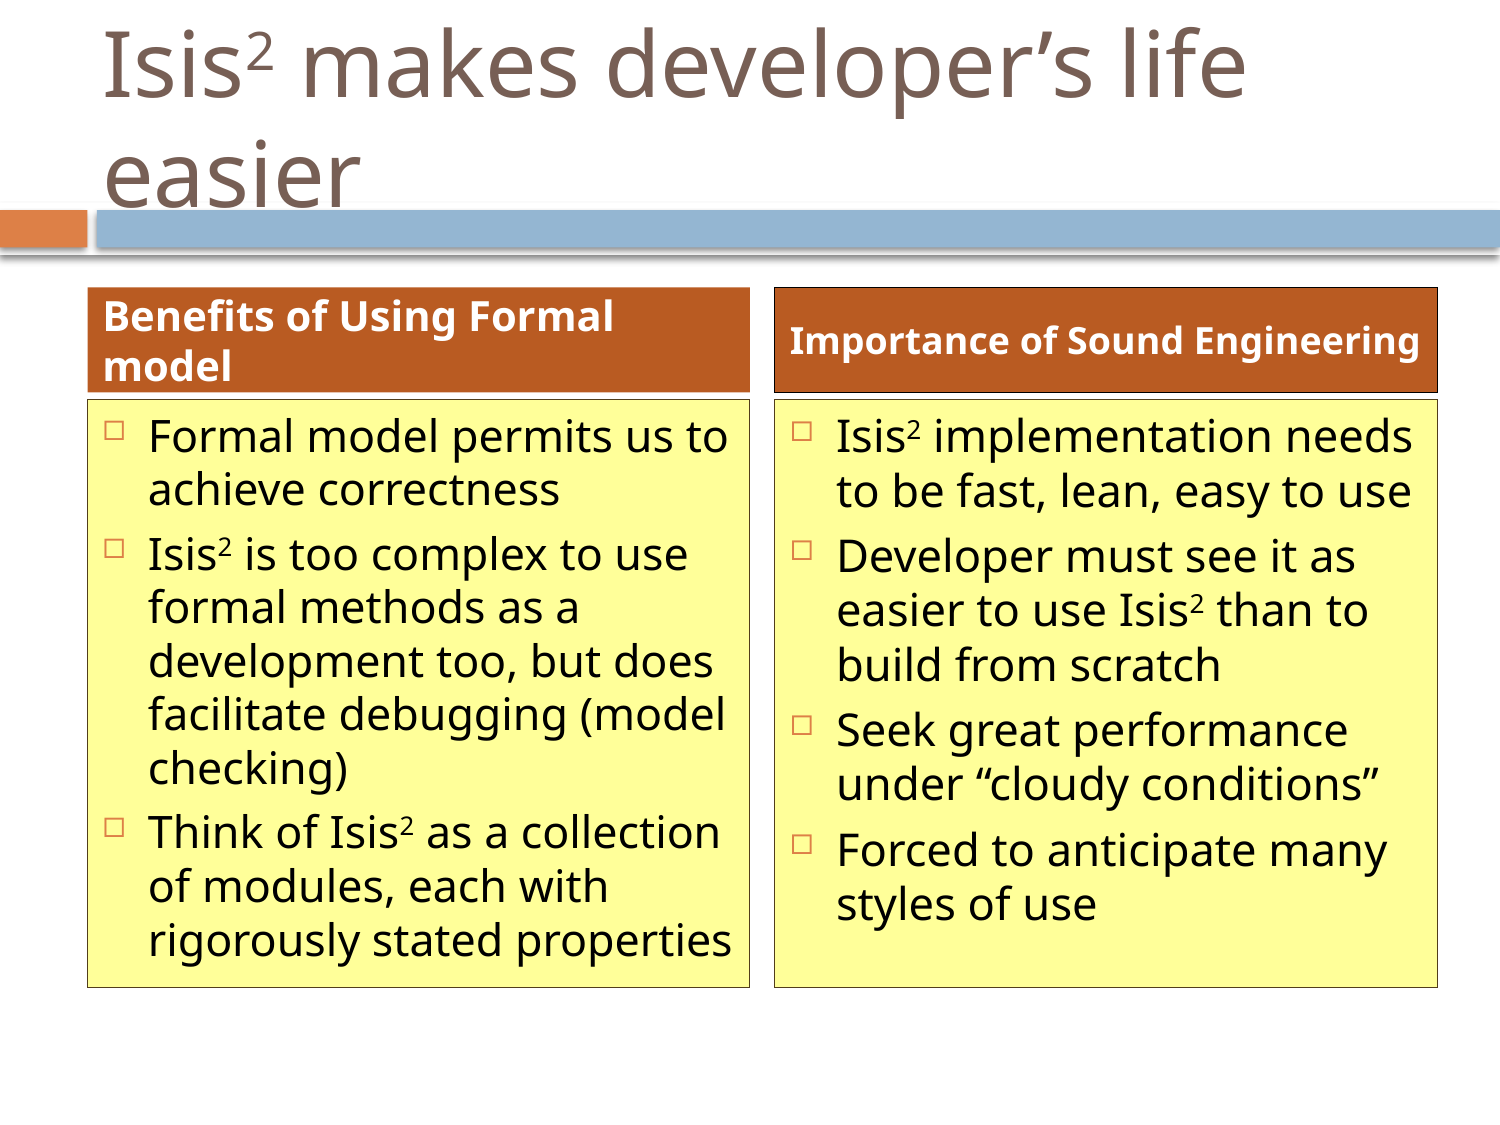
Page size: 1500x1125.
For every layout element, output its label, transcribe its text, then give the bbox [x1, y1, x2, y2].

list Benefits of Using Formal model [87, 287, 750, 393]
list Isis2 implementation needs to be fast, lean, easy to use Developer must see it as easier to use Isis2 than to build from scratch Seek great performance under “cloudy conditions” Forced to anticipate many styles of use [774, 399, 1438, 988]
title Isis2 makes developer’s life easier [87, 44, 1425, 188]
list Importance of Sound Engineering [774, 287, 1438, 393]
list Formal model permits us to achieve correctness Isis2 is too complex to use formal methods as a development too, but does facilitate debugging (model checking) Think of Isis2 as a collection of modules, each with rigorously stated properties [87, 399, 750, 988]
